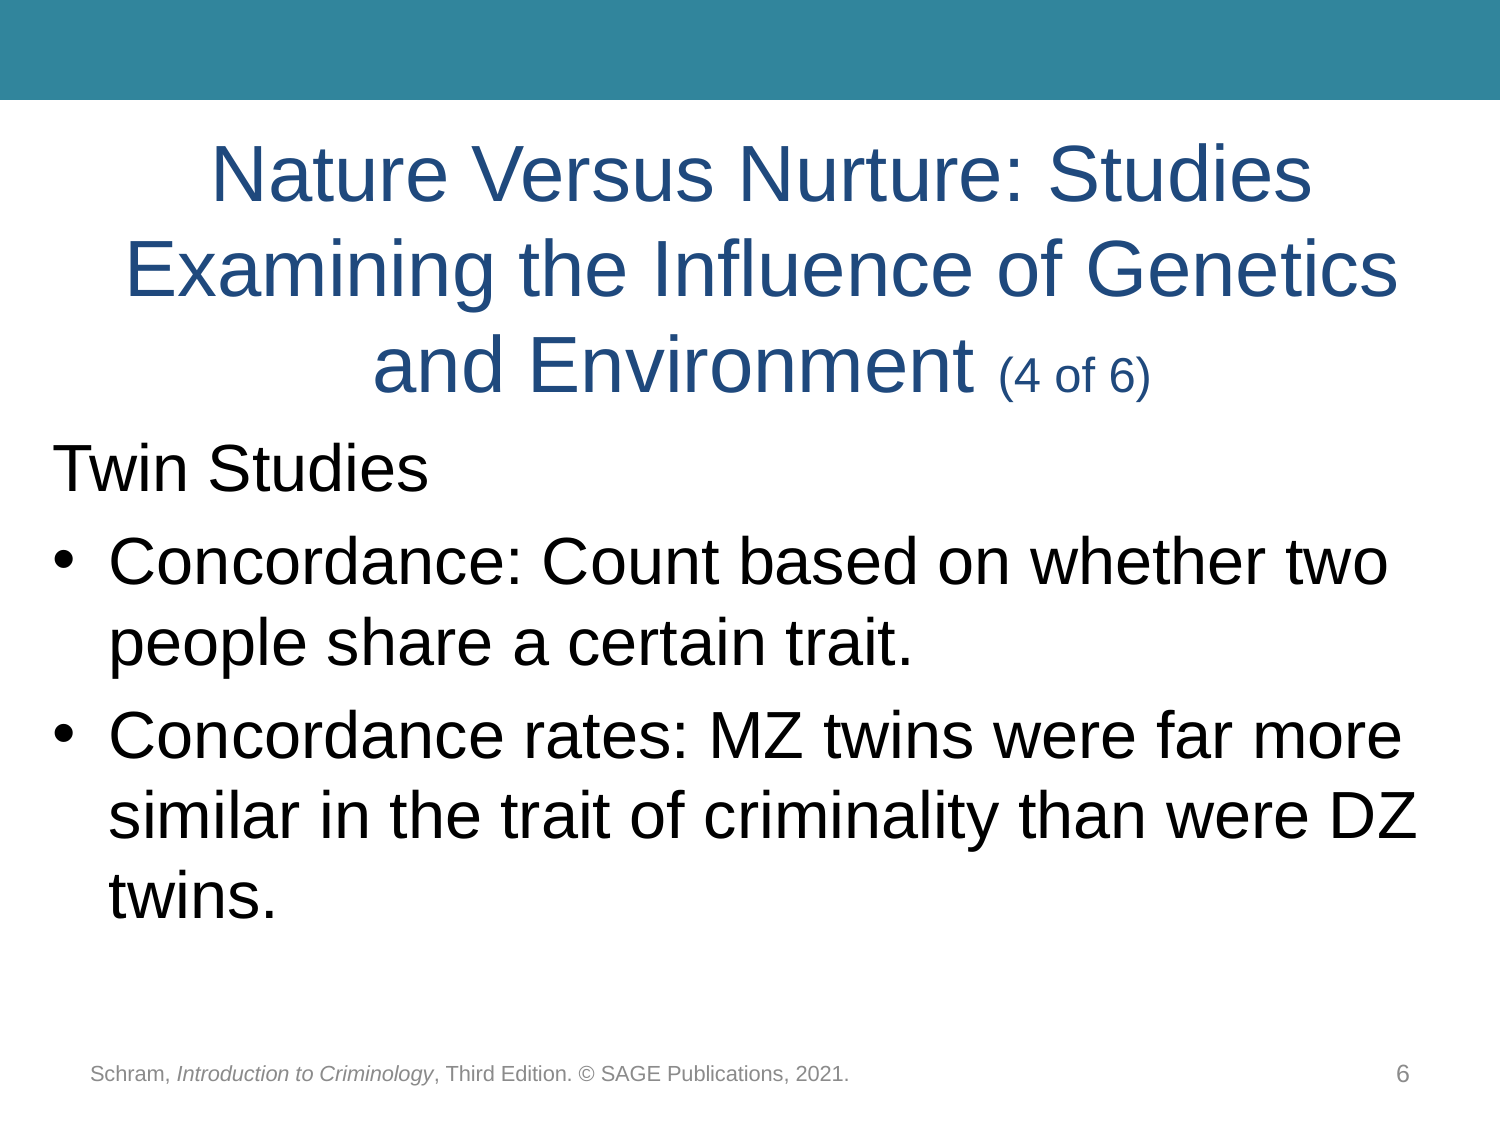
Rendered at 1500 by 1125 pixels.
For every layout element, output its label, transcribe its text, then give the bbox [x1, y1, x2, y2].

footer Schram, Introduction to Criminology, Third Edition. © SAGE Publications, 2021. [75, 1042, 1313, 1103]
list Twin Studies Concordance: Count based on whether two people share a certain trait. Concordance rates: MZ twins were far more similar in the trait of criminality than were DZ twins. [37, 417, 1463, 1043]
slide_number 6 [1350, 1042, 1425, 1103]
title Nature Versus Nurture: Studies Examining the Influence of Genetics and Environment (4 of 6) [50, 112, 1475, 418]
